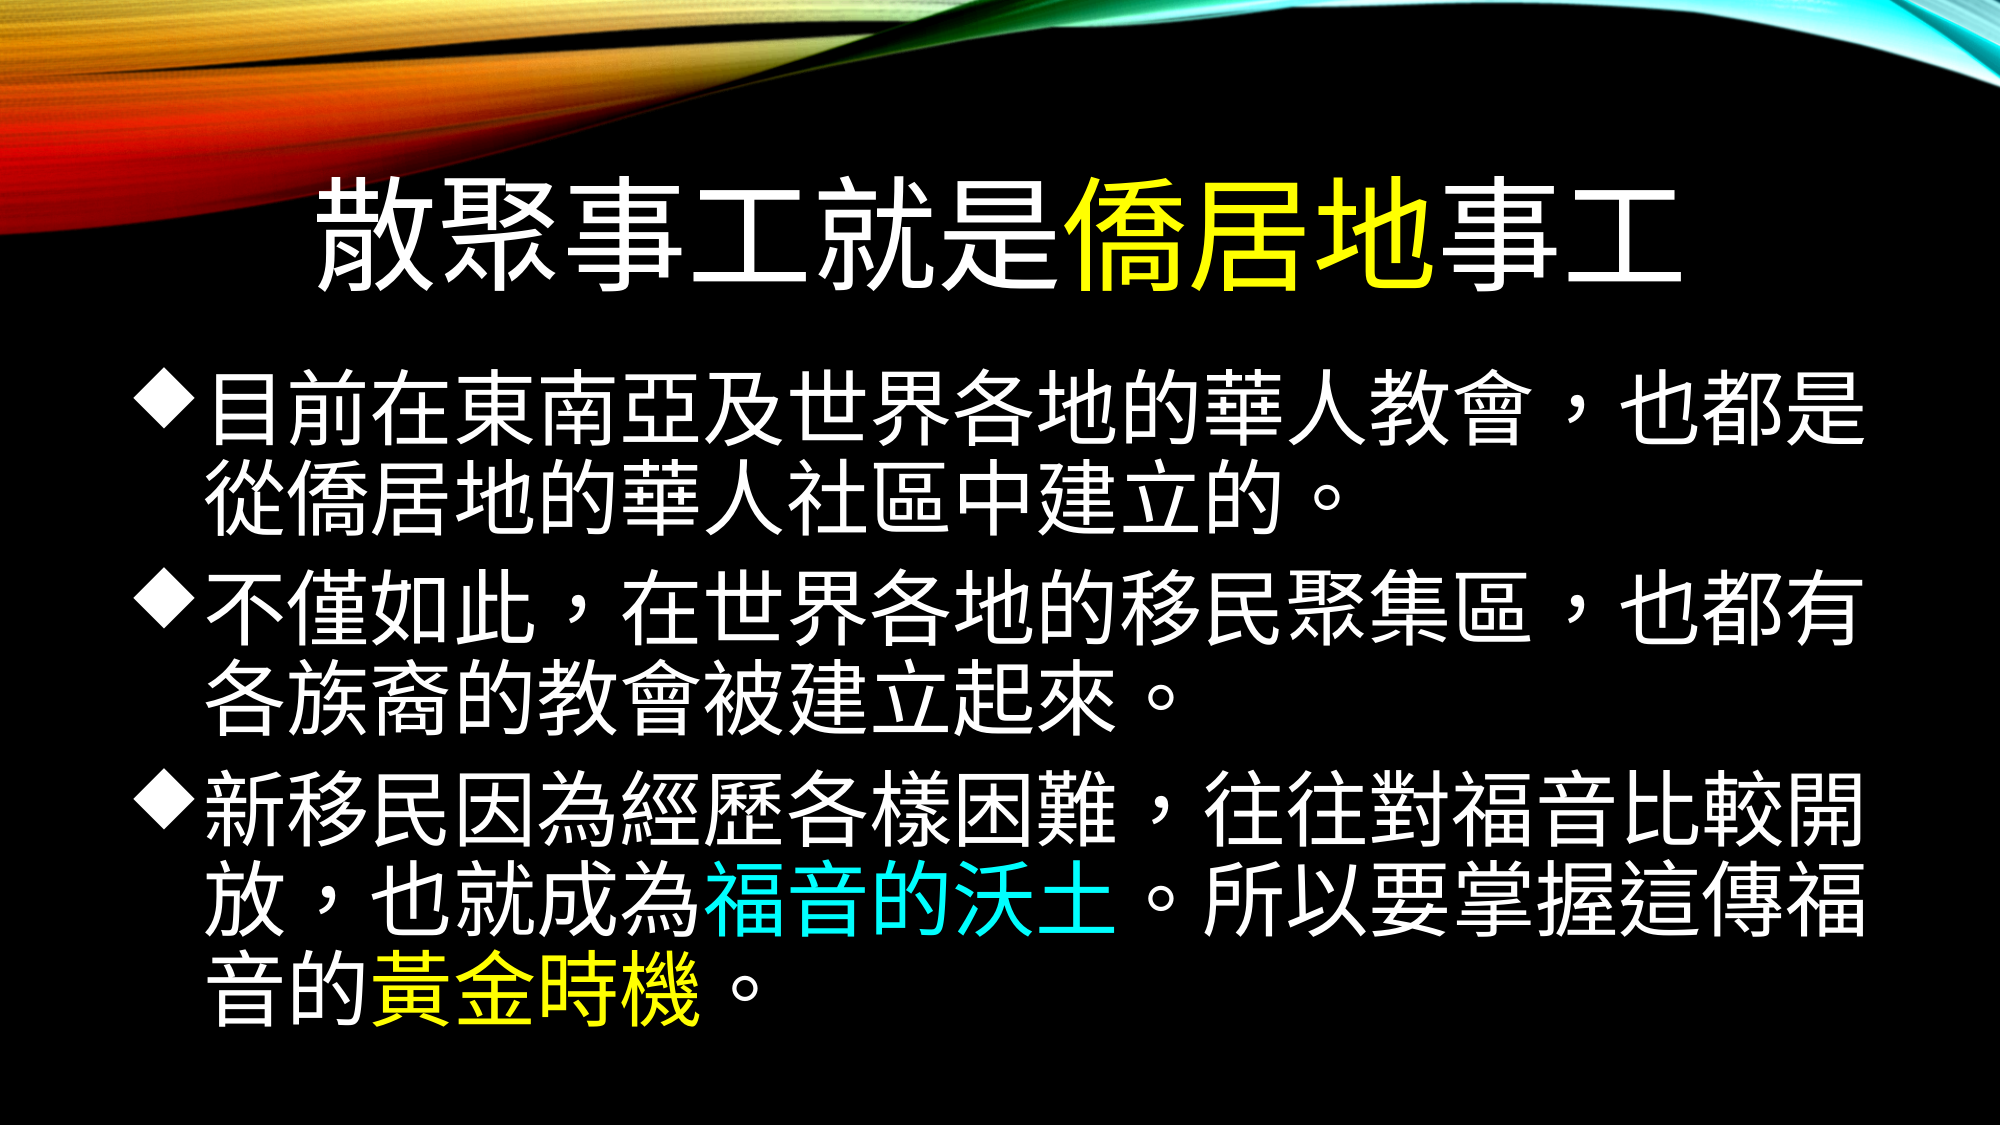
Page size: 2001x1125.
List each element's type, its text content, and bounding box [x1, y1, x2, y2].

title 散聚事工就是僑居地事工 [112, 134, 1888, 347]
list 目前在東南亞及世界各地的華人教會，也都是從僑居地的華人社區中建立的。 不僅如此，在世界各地的移民聚集區，也都有各族裔的教會被建立起來。 新移民因為經歷各樣困難，往往對福音比較開放，也就成為福音的沃土。所以要掌握這傳福音的黃金時機。 [112, 360, 1888, 1108]
picture [0, 0, 2000, 237]
